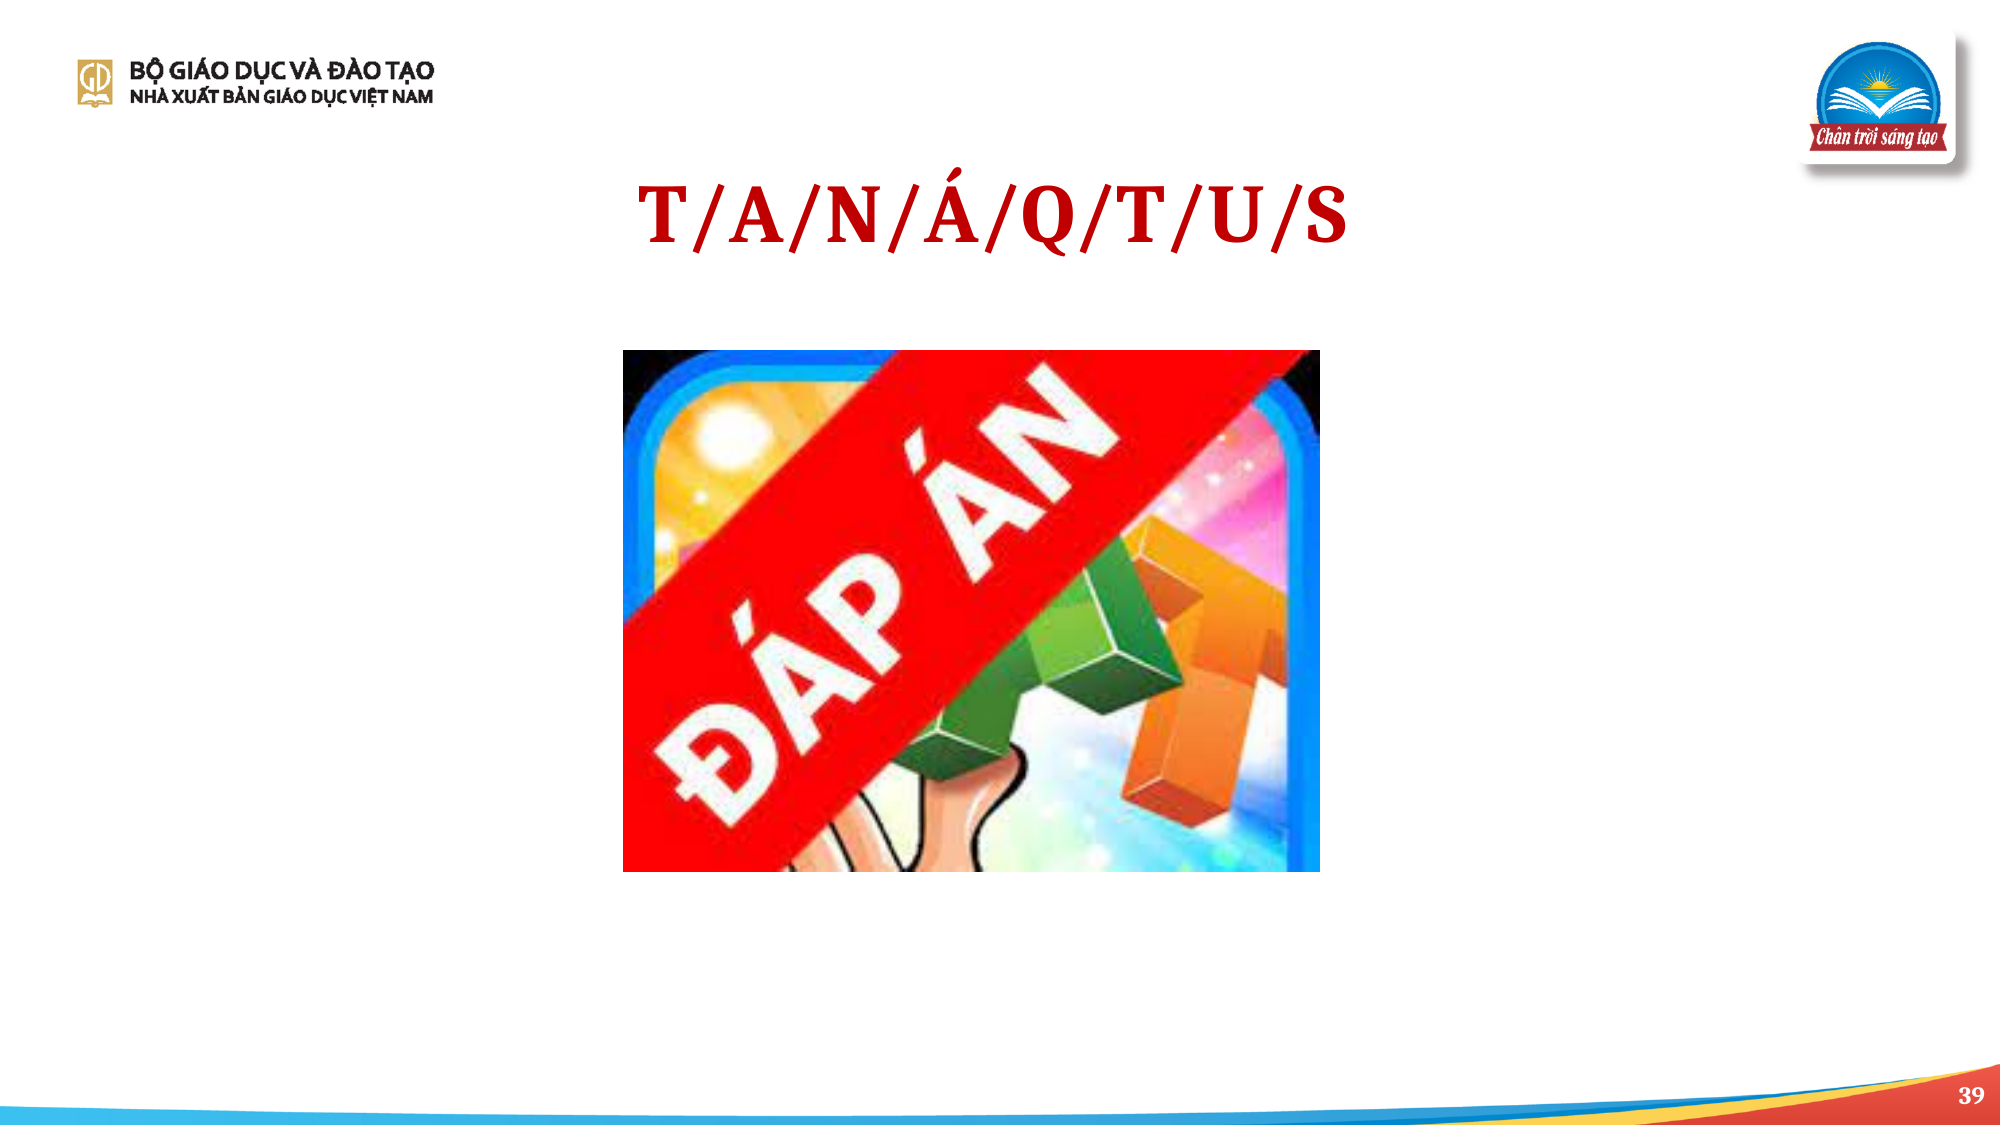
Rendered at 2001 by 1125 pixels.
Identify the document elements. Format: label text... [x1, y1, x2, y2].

title T/A/N/Á/Q/T/U/S [73, 130, 1931, 300]
slide_number 39 [1550, 1065, 2000, 1125]
picture [0, 0, 2000, 1125]
list QUAN SÁT [100, 466, 1958, 1125]
